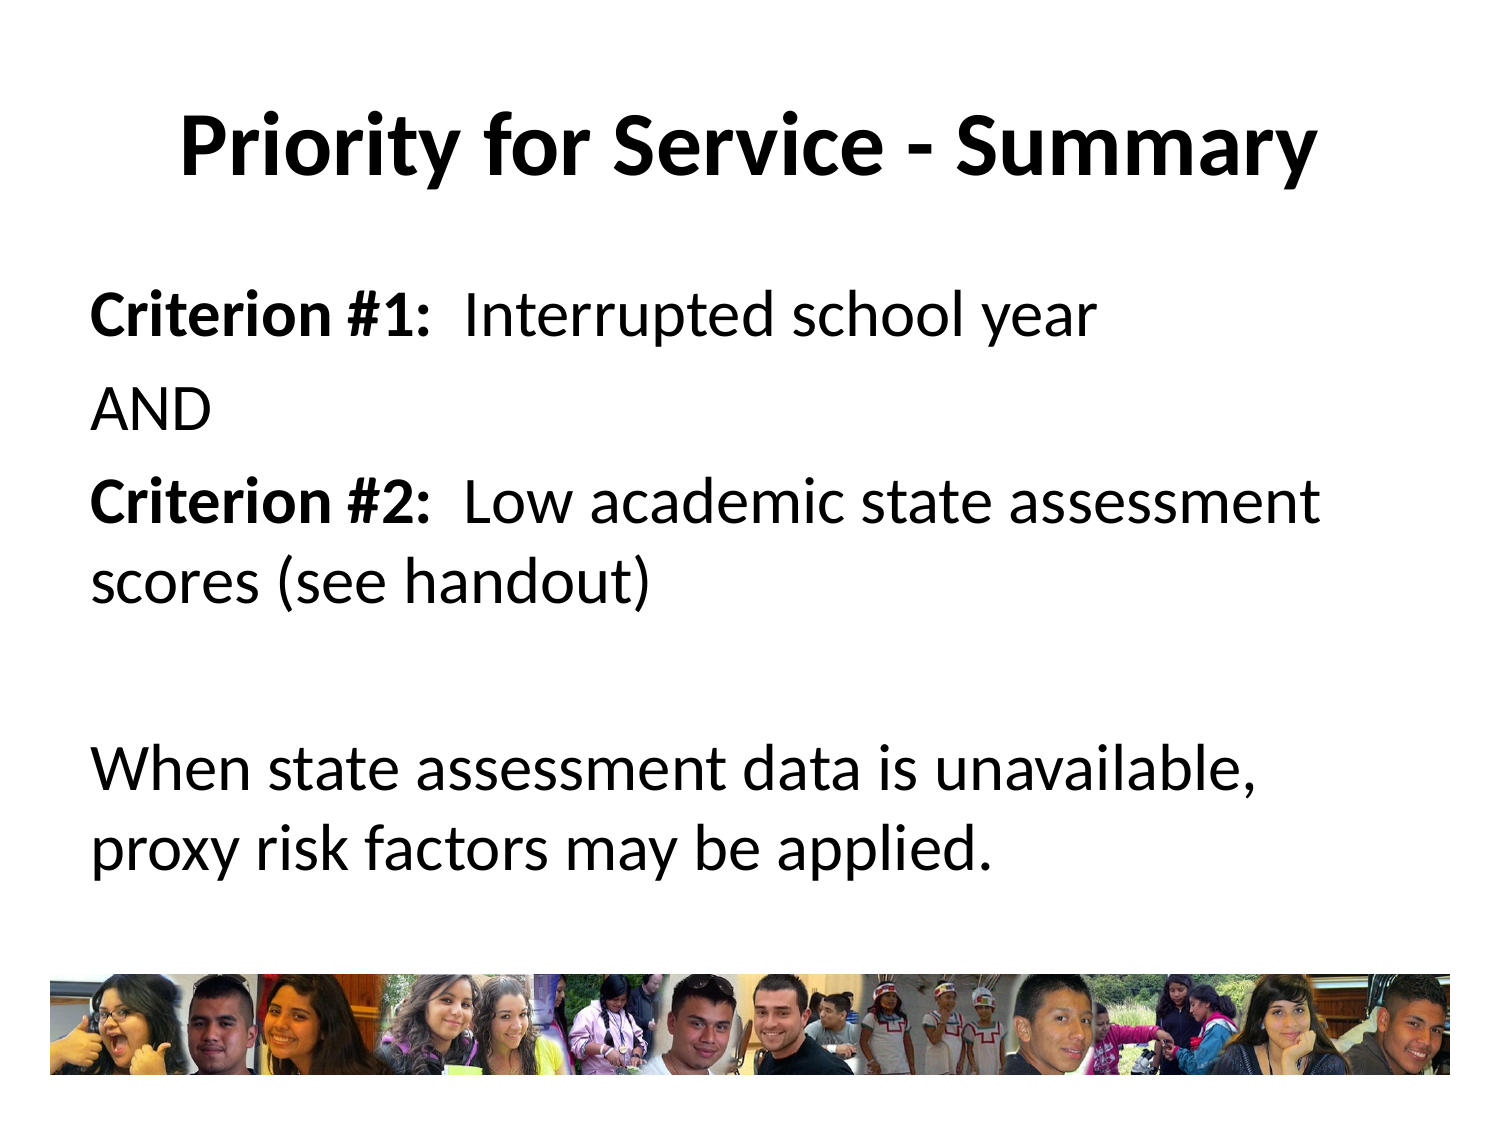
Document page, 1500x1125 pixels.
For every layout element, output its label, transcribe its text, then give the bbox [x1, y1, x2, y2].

list Criterion #1: Interrupted school year AND Criterion #2: Low academic state assessment scores (see handout) When state assessment data is unavailable, proxy risk factors may be applied. [75, 262, 1425, 973]
picture [49, 974, 1451, 1076]
title Priority for Service - Summary [75, 45, 1425, 233]
